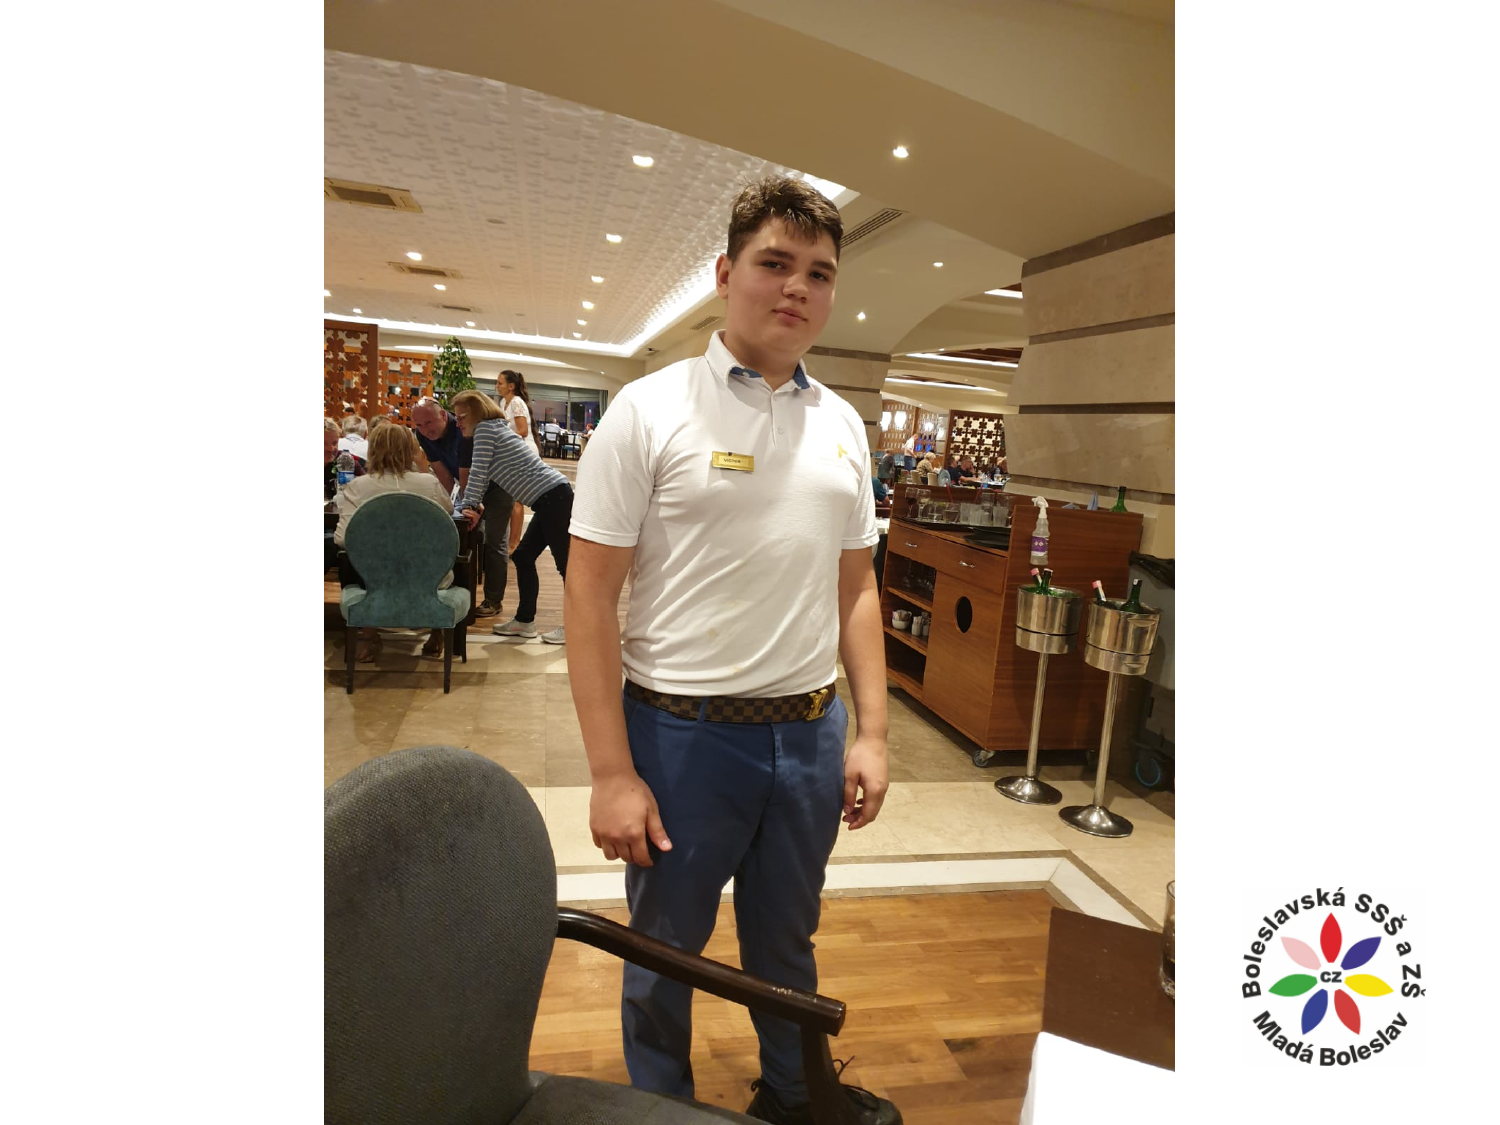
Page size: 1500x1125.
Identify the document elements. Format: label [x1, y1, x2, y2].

picture [1242, 887, 1427, 1066]
picture [324, 0, 1176, 1125]
